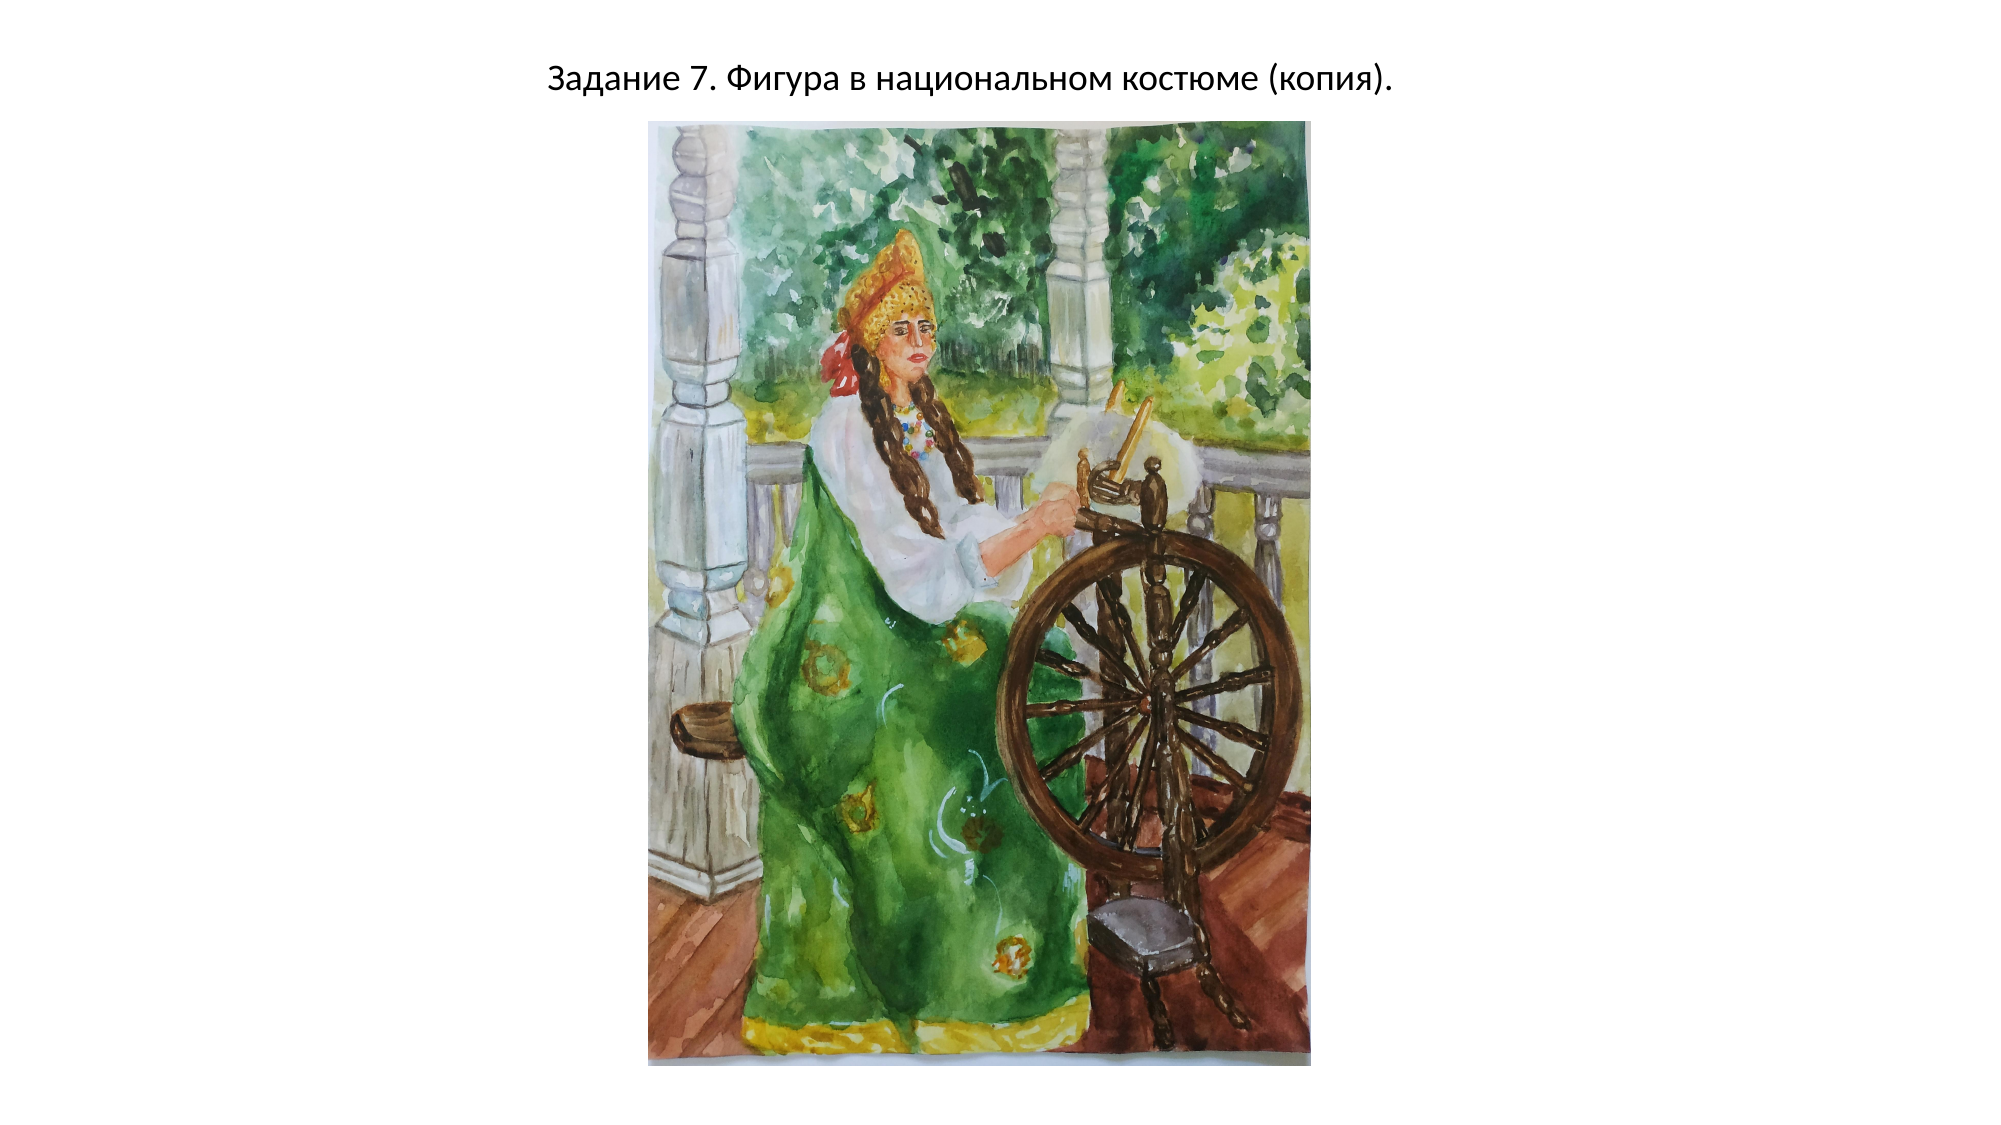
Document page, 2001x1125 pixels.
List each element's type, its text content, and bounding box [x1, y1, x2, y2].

text_box Задание 7. Фигура в национальном костюме (копия). [532, 45, 1641, 106]
picture [648, 121, 1311, 1066]
